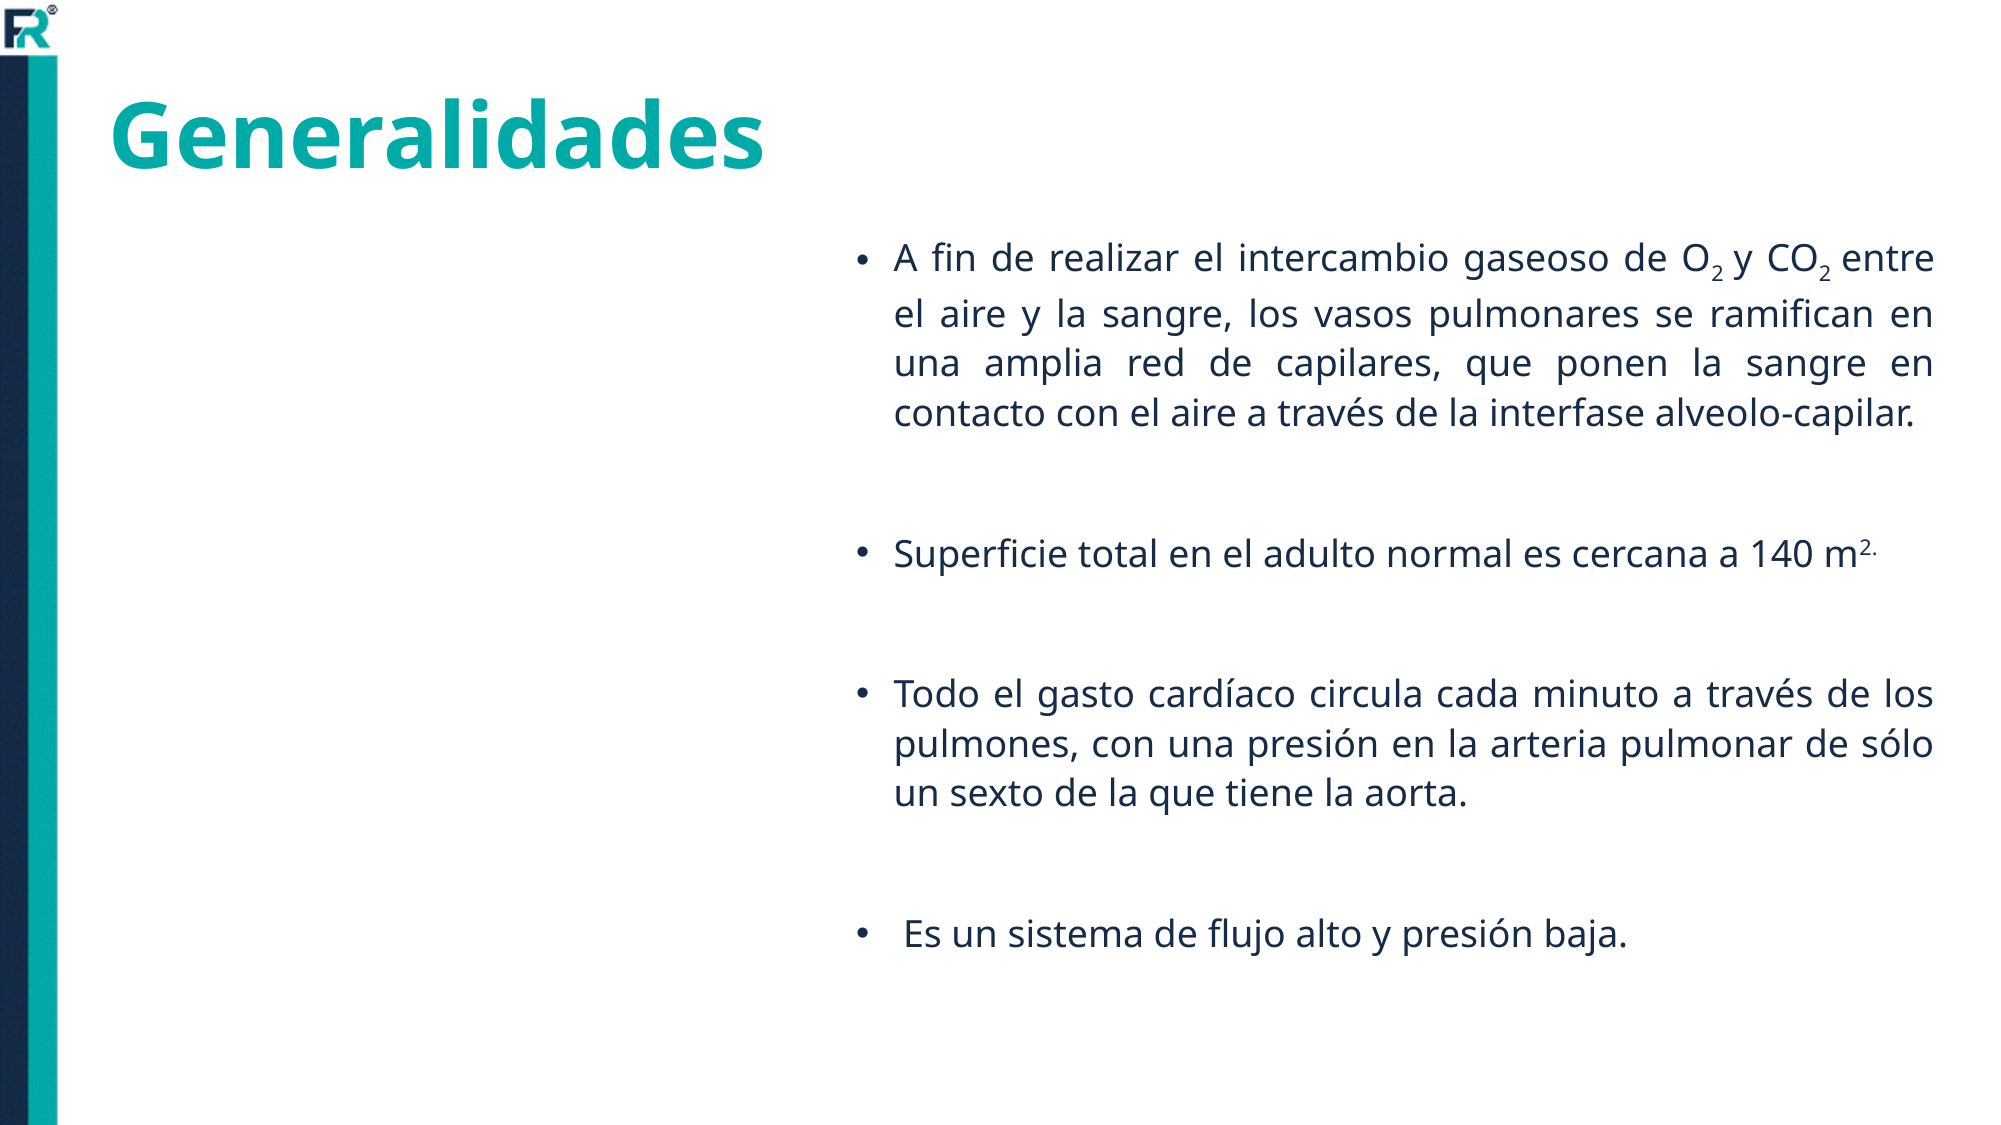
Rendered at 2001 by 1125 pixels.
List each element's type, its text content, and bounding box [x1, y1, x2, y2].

picture [0, 0, 2001, 1125]
list A fin de realizar el intercambio gaseoso de O2 y CO2 entre el aire y la sangre, los vasos pulmonares se ramifican en una amplia red de capilares, que ponen la sangre en contacto con el aire a través de la interfase alveolo-capilar. Superficie total en el adulto normal es cercana a 140 m2. Todo el gasto cardíaco circula cada minuto a través de los pulmones, con una presión en la arteria pulmonar de sólo un sexto de la que tiene la aorta. Es un sistema de flujo alto y presión baja. [840, 221, 1951, 936]
title Generalidades [93, 29, 1819, 248]
